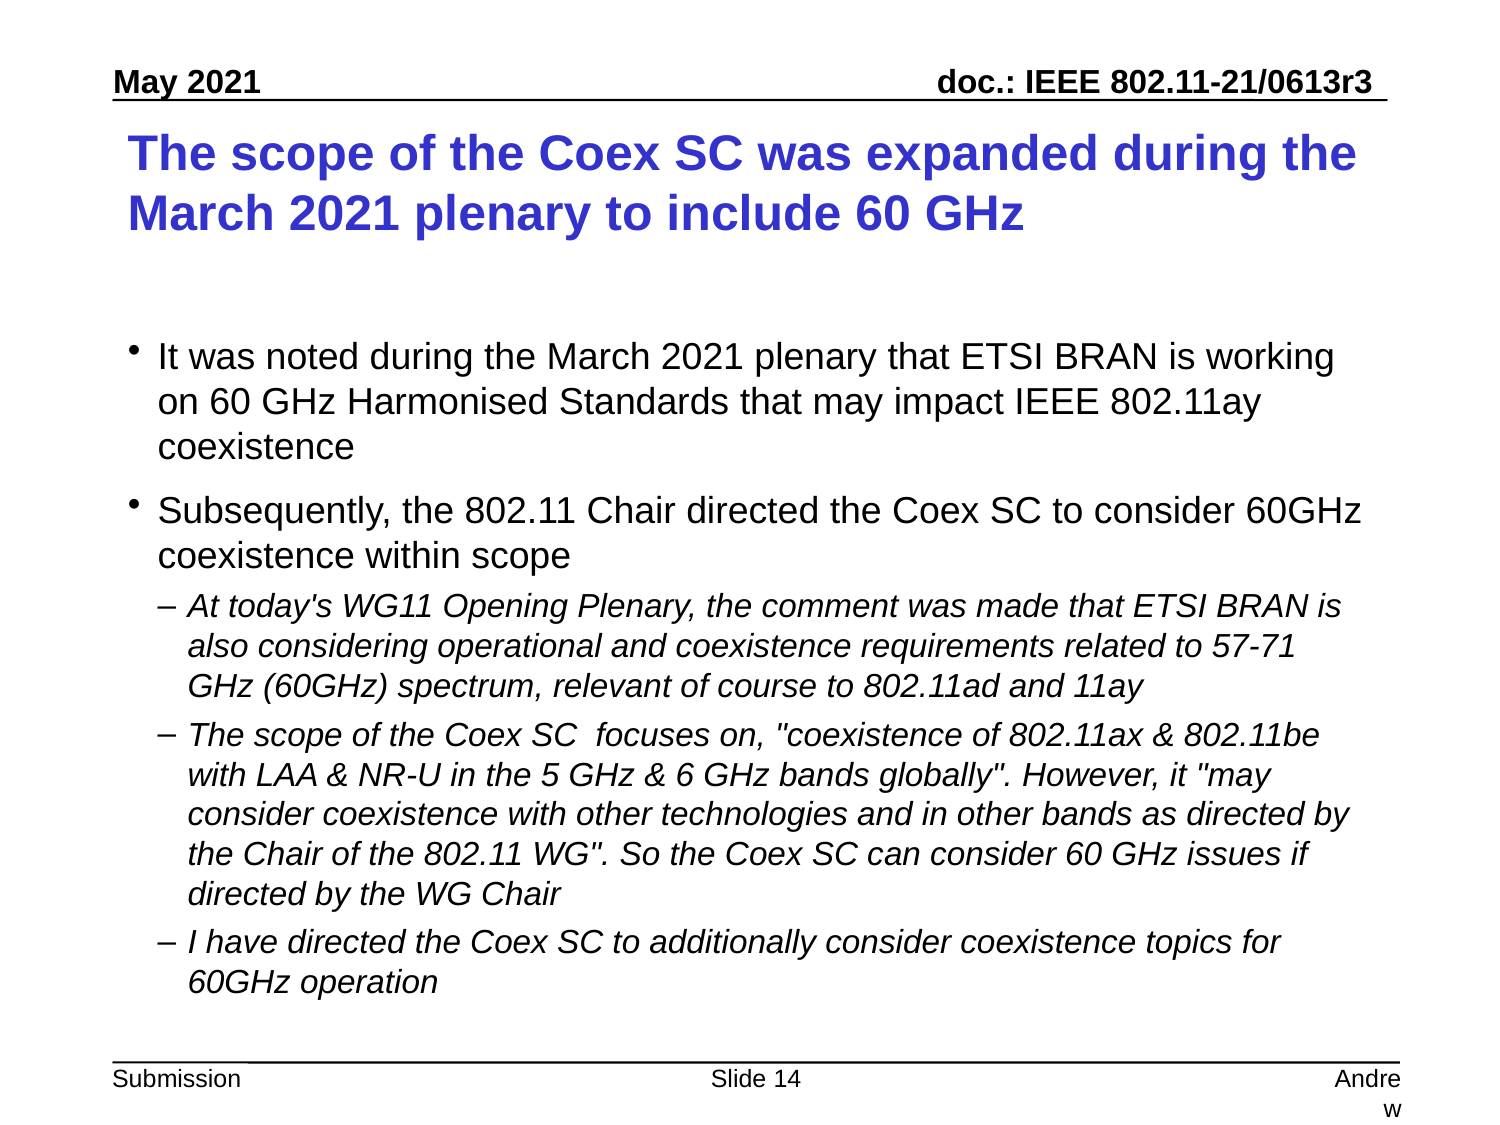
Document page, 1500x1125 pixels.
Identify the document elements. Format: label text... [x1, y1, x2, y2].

list It was noted during the March 2021 plenary that ETSI BRAN is working on 60 GHz Harmonised Standards that may impact IEEE 802.11ay coexistence Subsequently, the 802.11 Chair directed the Coex SC to consider 60GHz coexistence within scope At today's WG11 Opening Plenary, the comment was made that ETSI BRAN is also considering operational and coexistence requirements related to 57-71 GHz (60GHz) spectrum, relevant of course to 802.11ad and 11ay The scope of the Coex SC focuses on, "coexistence of 802.11ax & 802.11be with LAA & NR-U in the 5 GHz & 6 GHz bands globally". However, it "may consider coexistence with other technologies and in other bands as directed by the Chair of the 802.11 WG". So the Coex SC can consider 60 GHz issues if directed by the WG Chair I have directed the Coex SC to additionally consider coexistence topics for 60GHz operation [112, 324, 1388, 1000]
title The scope of the Coex SC was expanded during the March 2021 plenary to include 60 GHz [112, 112, 1388, 288]
footer Andrew Myles, Cisco [1320, 1061, 1402, 1093]
slide_number Slide 14 [709, 1061, 803, 1093]
